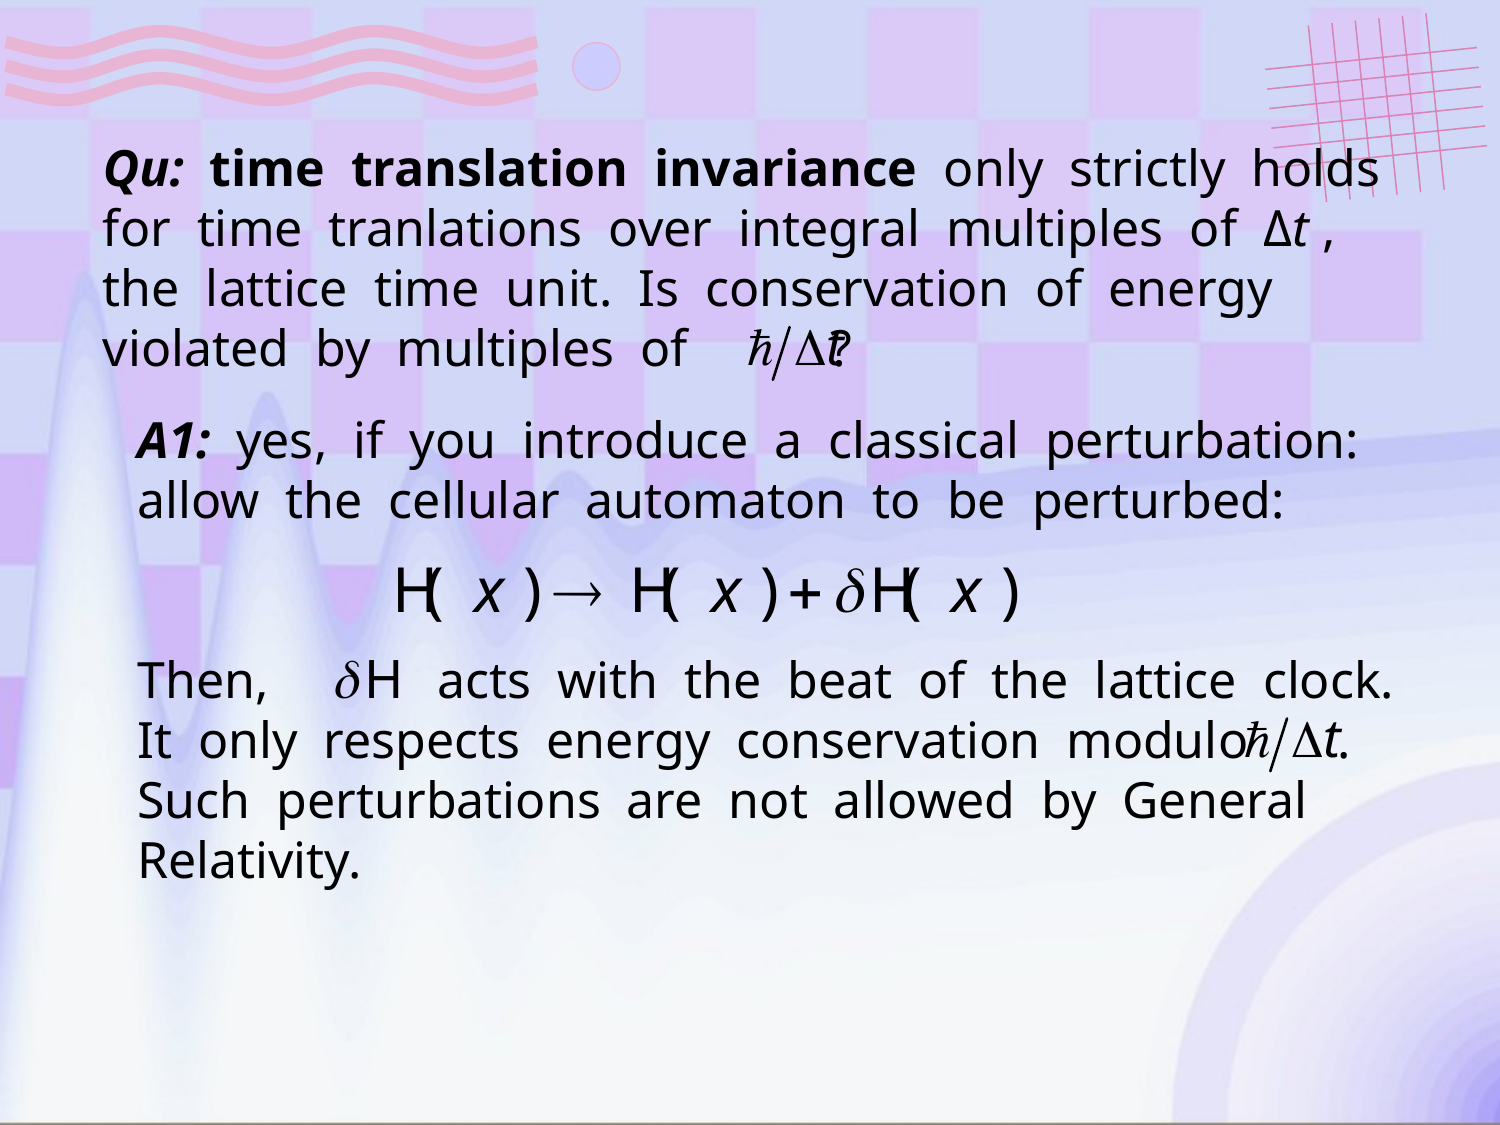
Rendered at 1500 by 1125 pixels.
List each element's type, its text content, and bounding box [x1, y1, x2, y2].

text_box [144, 400, 1389, 896]
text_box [738, 317, 858, 393]
text_box Qu: time translation invariance only strictly holds for time tranlations over integral multiples of Δt , the lattice time unit. Is conservation of energy violated by multiples of ? [88, 129, 1396, 385]
picture [0, 0, 1500, 1125]
